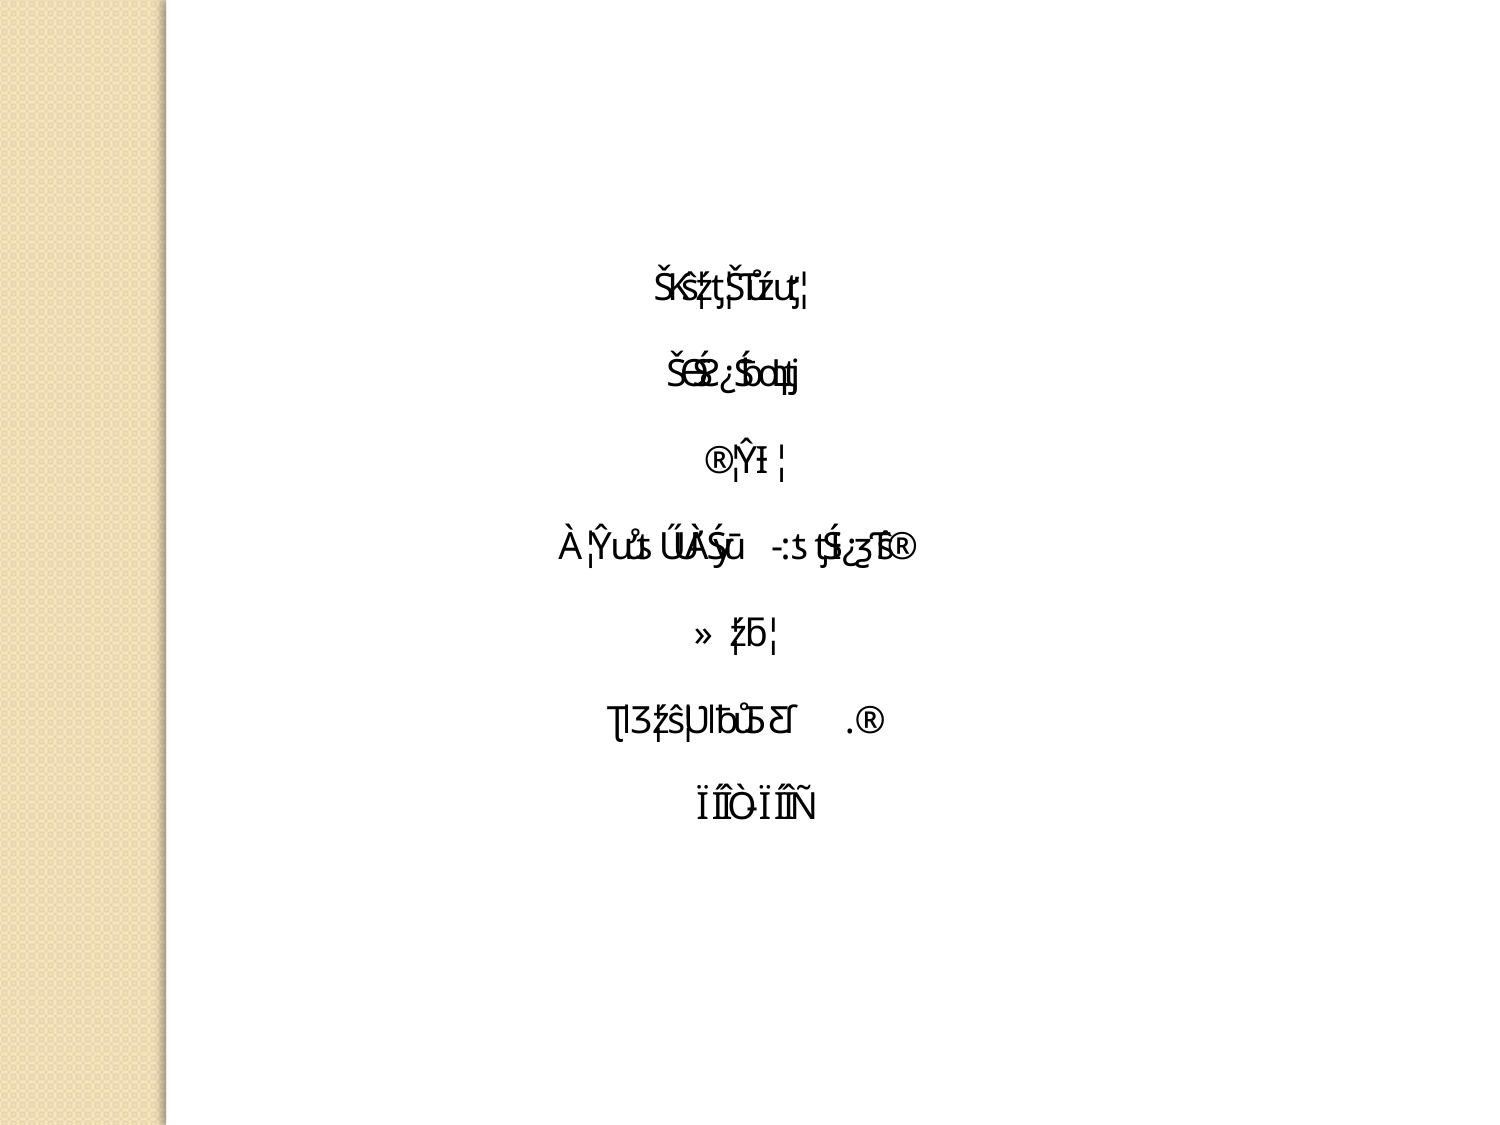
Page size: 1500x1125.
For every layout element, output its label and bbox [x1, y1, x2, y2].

picture [218, 258, 1282, 867]
